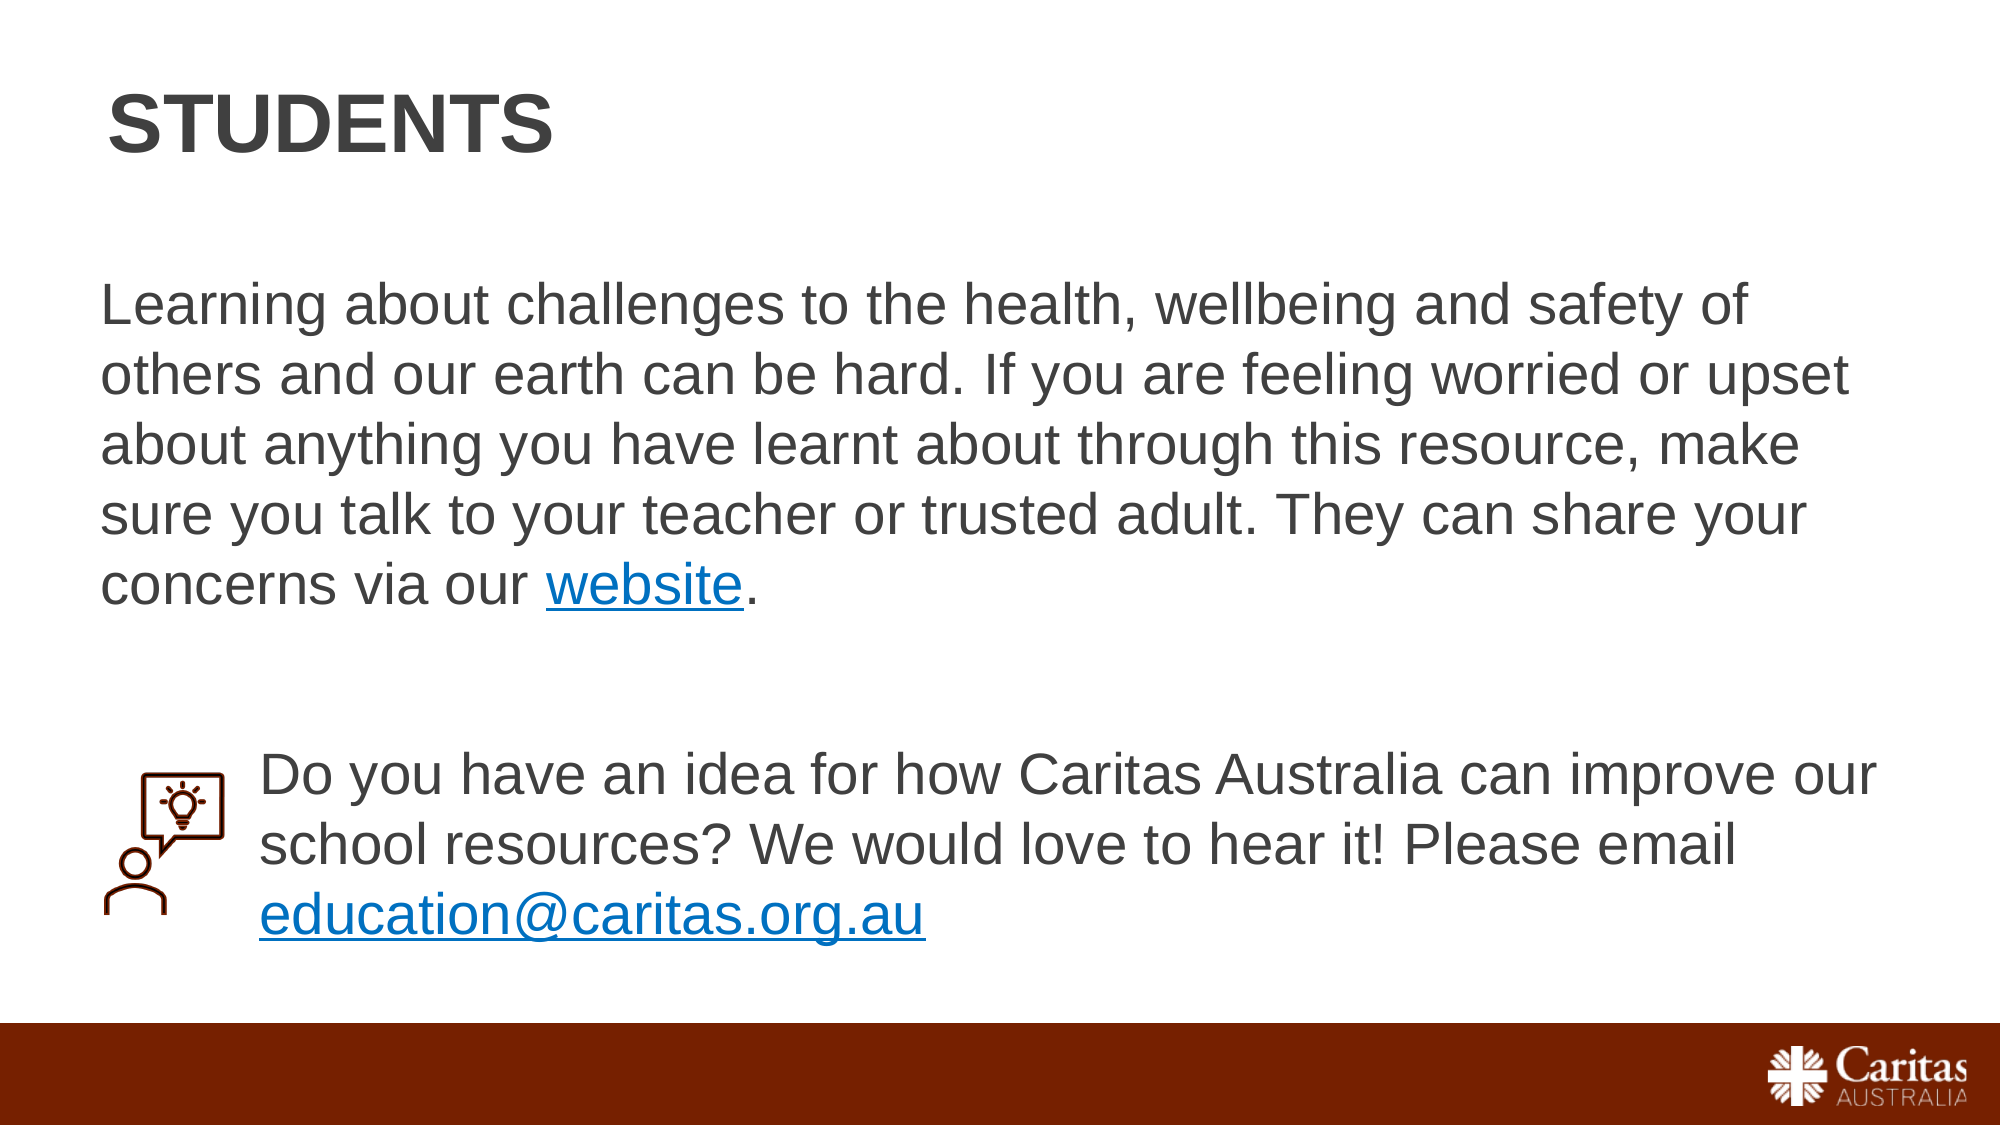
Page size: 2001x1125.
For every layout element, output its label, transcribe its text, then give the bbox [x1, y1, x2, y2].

list Learning about challenges to the health, wellbeing and safety of others and our earth can be hard. If you are feeling worried or upset about anything you have learnt about through this resource, make sure you talk to your teacher or trusted adult. They can share your concerns via our website. ​ Do you have an idea for how Caritas Australia can improve our school resources? We would love to hear it! Please email education@caritas.org.au ​ [85, 258, 1914, 985]
picture [78, 757, 250, 929]
text_box STUDENTS [93, 72, 1305, 165]
